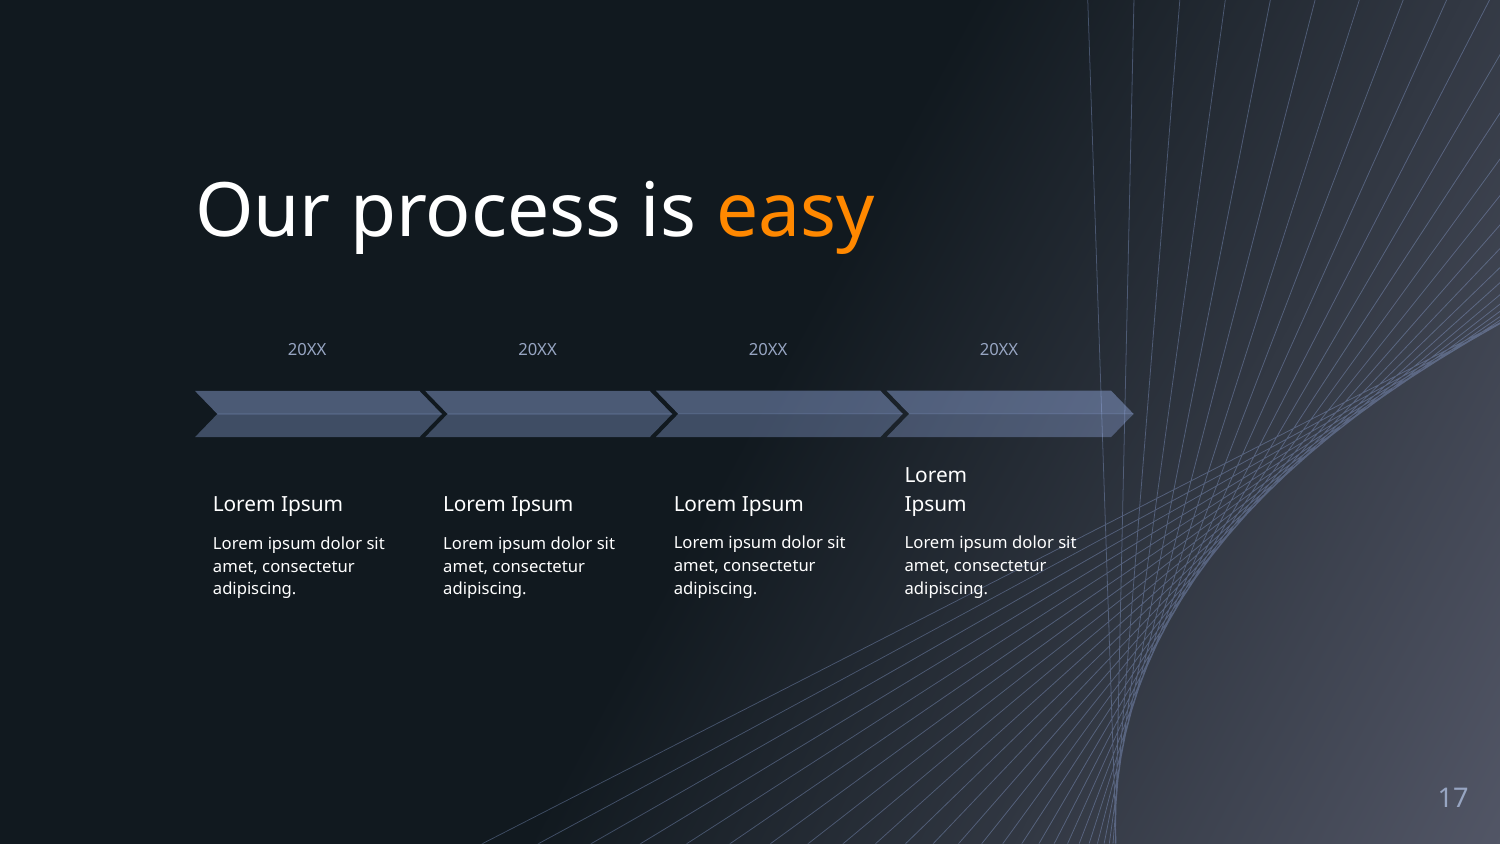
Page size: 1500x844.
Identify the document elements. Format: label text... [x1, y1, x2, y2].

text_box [886, 320, 1135, 651]
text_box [424, 320, 653, 651]
slide_number ‹#› [1378, 766, 1469, 832]
title Our process is easy [195, 171, 1305, 251]
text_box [655, 320, 884, 651]
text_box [194, 320, 423, 651]
